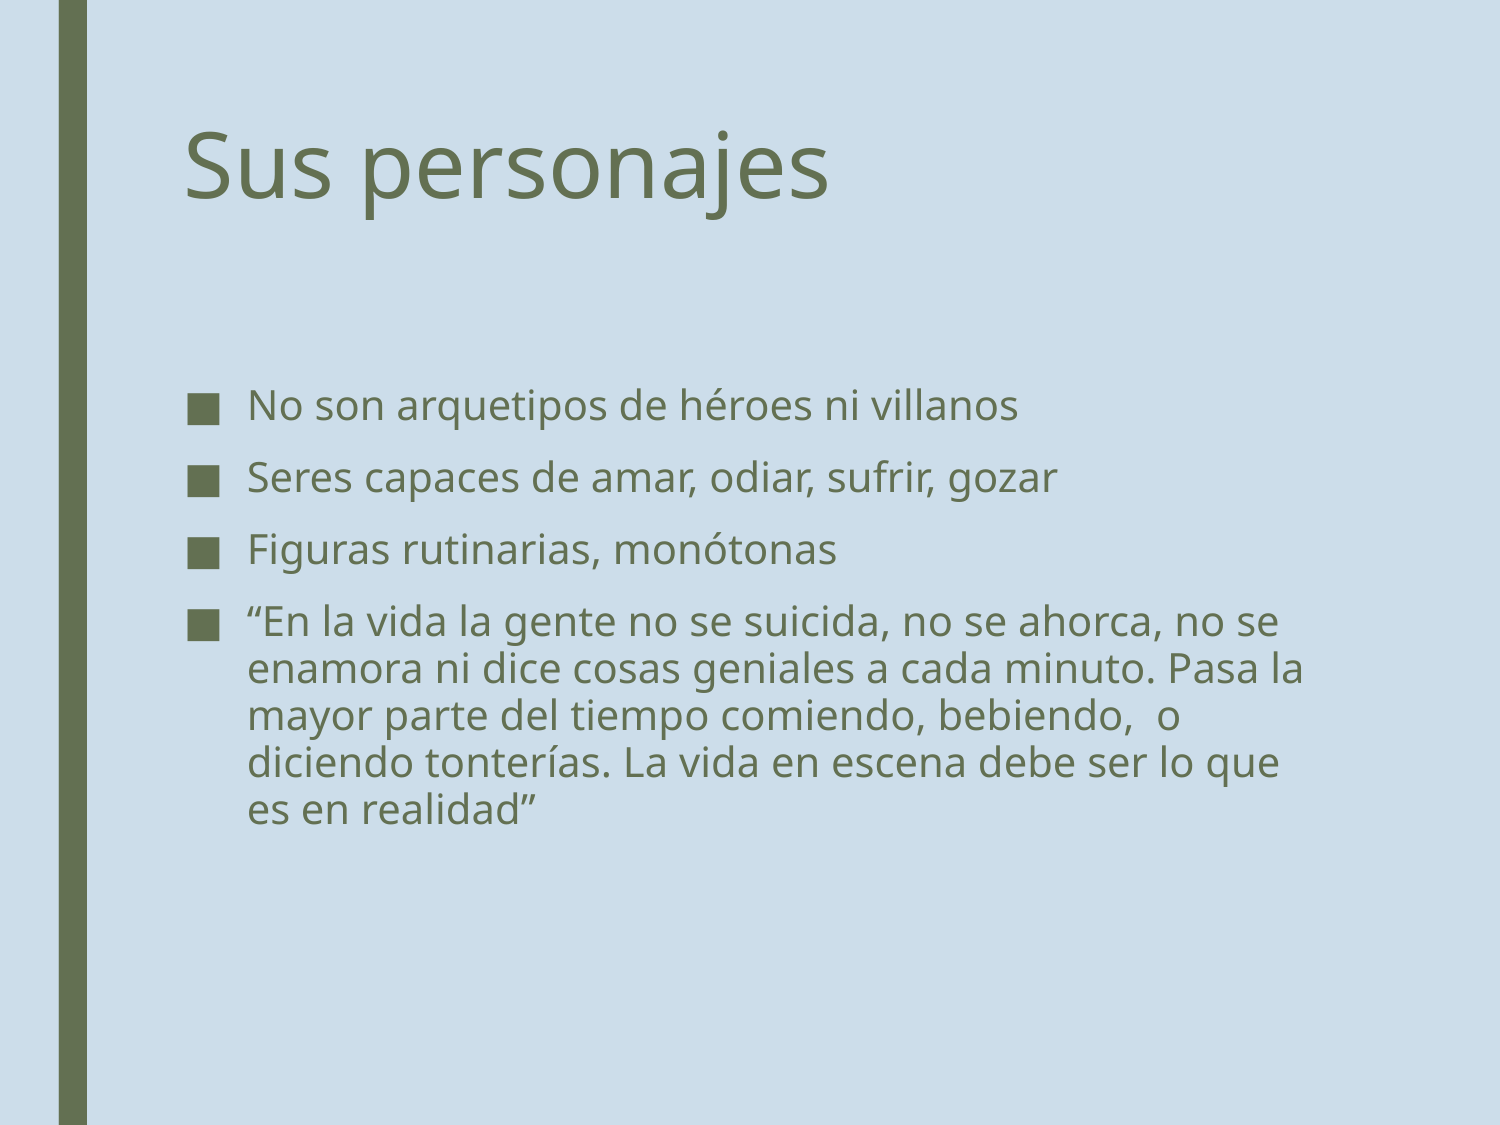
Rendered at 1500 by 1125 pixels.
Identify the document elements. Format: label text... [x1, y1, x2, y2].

list No son arquetipos de héroes ni villanos Seres capaces de amar, odiar, sufrir, gozar Figuras rutinarias, monótonas “En la vida la gente no se suicida, no se ahorca, no se enamora ni dice cosas geniales a cada minuto. Pasa la mayor parte del tiempo comiendo, bebiendo, o diciendo tonterías. La vida en escena debe ser lo que es en realidad” [168, 375, 1351, 963]
title Sus personajes [168, 112, 1351, 357]
